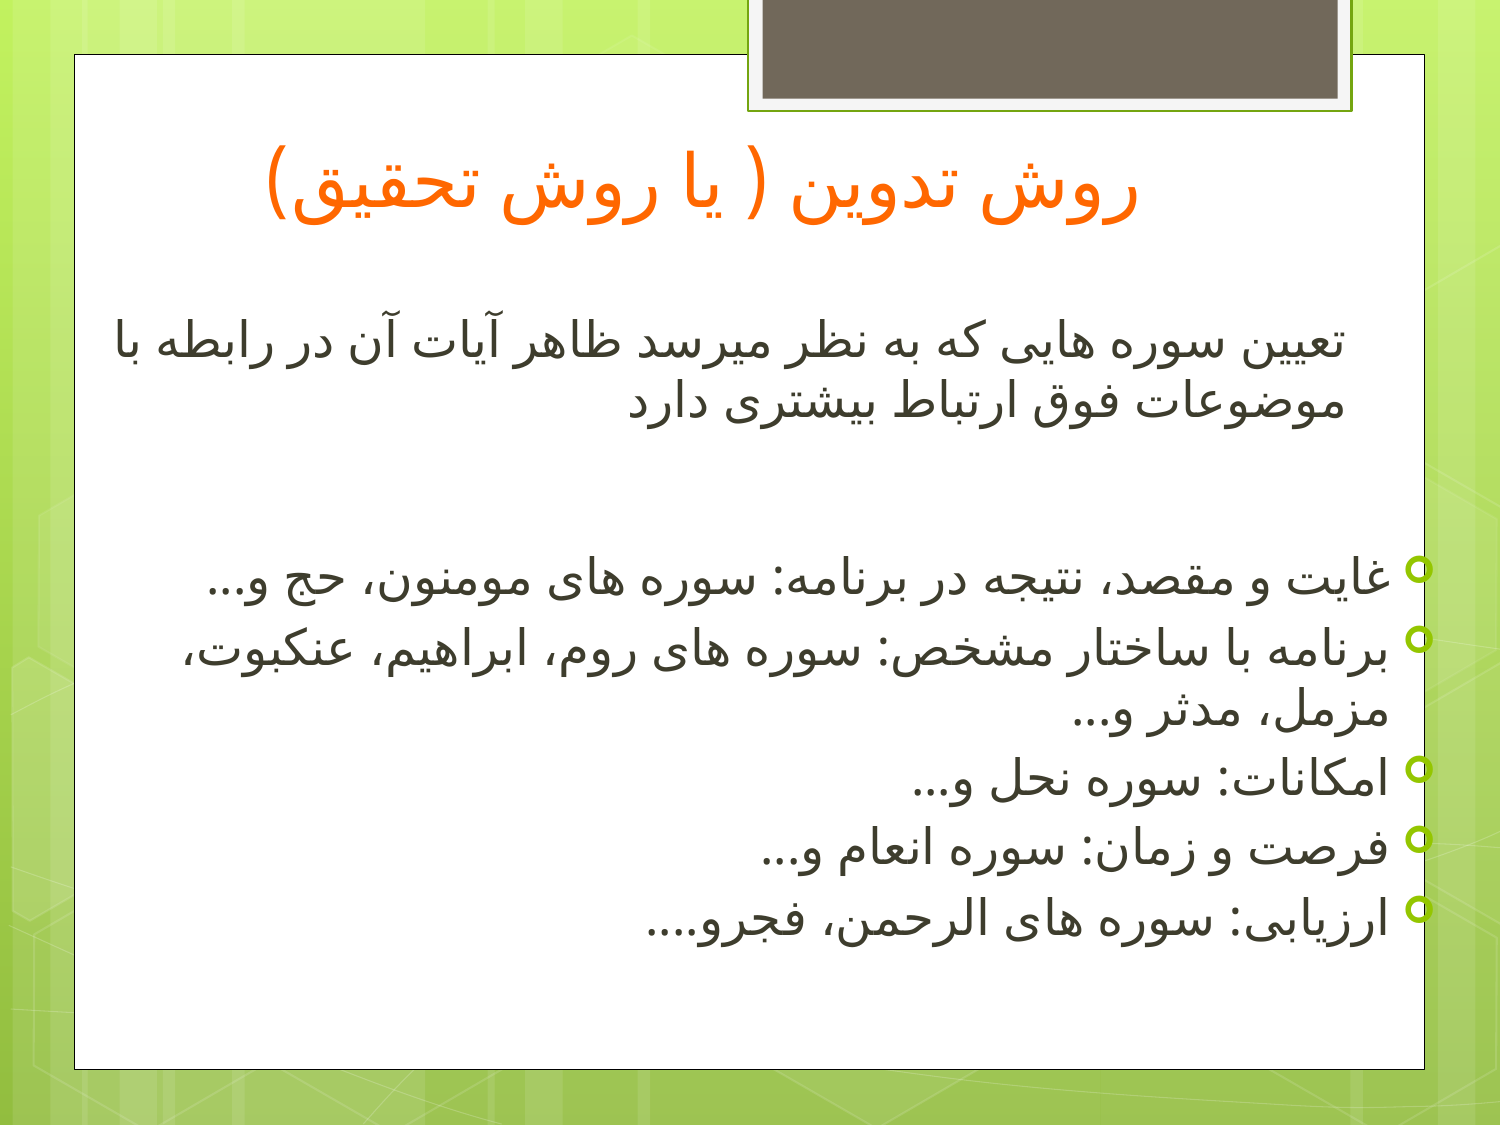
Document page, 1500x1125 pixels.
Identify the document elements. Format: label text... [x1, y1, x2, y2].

title روش تدوین ( یا روش تحقیق) [249, 125, 1188, 230]
list تعیین سوره هایی که به نظر میرسد ظاهر آیات آن در رابطه با موضوعات فوق ارتباط بیشتری دارد [37, 299, 1363, 463]
list غایت و مقصد، نتیجه در برنامه: سوره های مومنون، حج و... برنامه با ساختار مشخص: سوره های روم، ابراهیم، عنکبوت، مزمل، مدثر و... امکانات: سوره نحل و... فرصت و زمان: سوره انعام و... ارزیابی: سوره های الرحمن، فجرو.... [87, 537, 1463, 1088]
